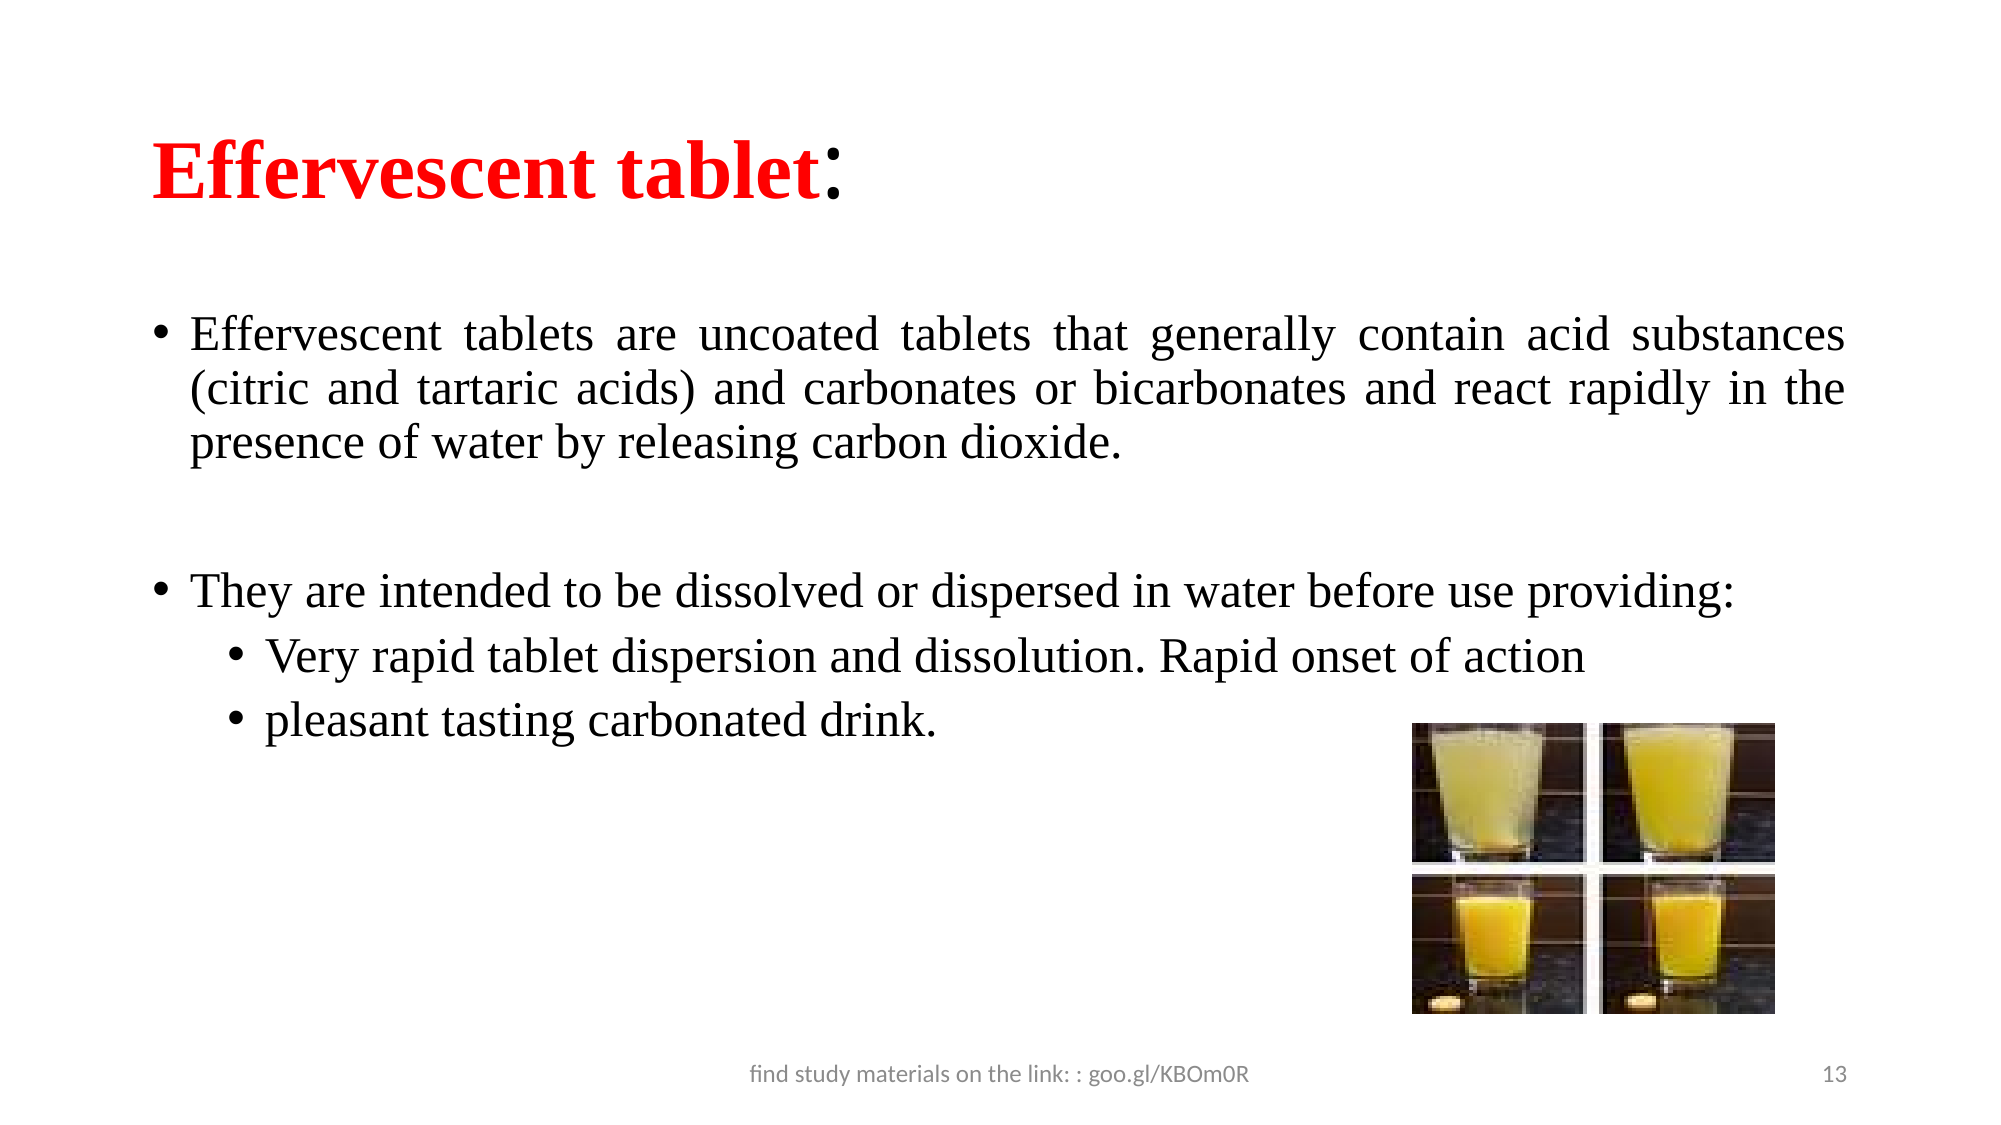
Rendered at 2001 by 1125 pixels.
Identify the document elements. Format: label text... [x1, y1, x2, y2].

picture [1412, 723, 1775, 1014]
slide_number 13 [1412, 1042, 1863, 1103]
title Effervescent tablet: [137, 59, 1863, 278]
list Effervescent tablets are uncoated tablets that generally contain acid substances (citric and tartaric acids) and carbonates or bicarbonates and react rapidly in the presence of water by releasing carbon dioxide. They are intended to be dissolved or dispersed in water before use providing: Very rapid tablet dispersion and dissolution. Rapid onset of action pleasant tasting carbonated drink. [137, 299, 1863, 1014]
footer find study materials on the link: : goo.gl/KBOm0R [662, 1042, 1338, 1103]
